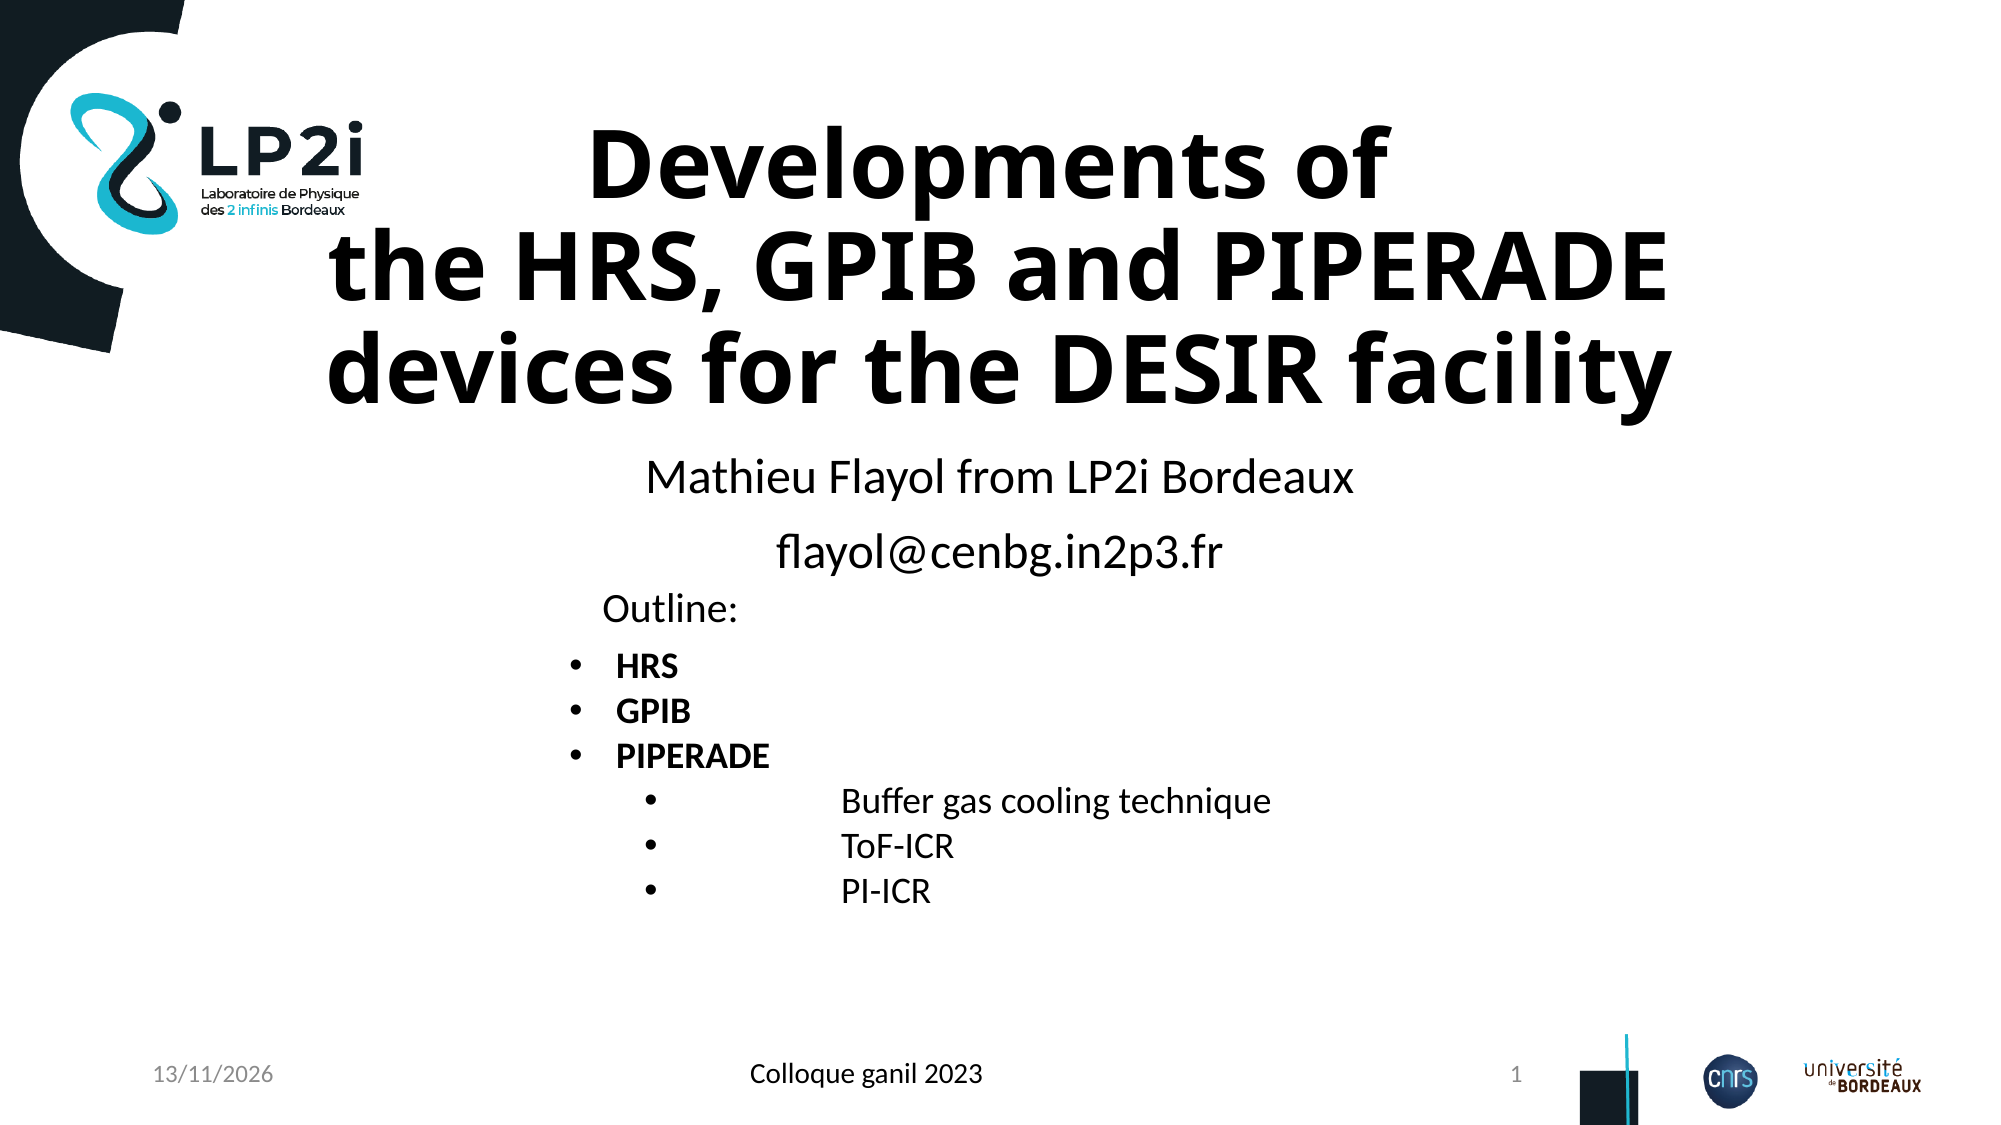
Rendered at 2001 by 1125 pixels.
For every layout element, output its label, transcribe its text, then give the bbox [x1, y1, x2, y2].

subtitle Mathieu Flayol from LP2i Bordeaux flayol@cenbg.in2p3.fr [249, 362, 1750, 635]
text_box HRS GPIB PIPERADE Buffer gas cooling technique ToF-ICR PI-ICR [554, 634, 1287, 919]
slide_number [137, 1042, 588, 1103]
text_box Colloque ganil 2023 [735, 1047, 999, 1098]
slide_number 1 [1087, 1042, 1538, 1103]
picture [0, 0, 2001, 1125]
text_box Outline: [587, 573, 1108, 639]
title Developments of the HRS, GPIB and PIPERADE devices for the DESIR facility [249, 39, 1750, 362]
